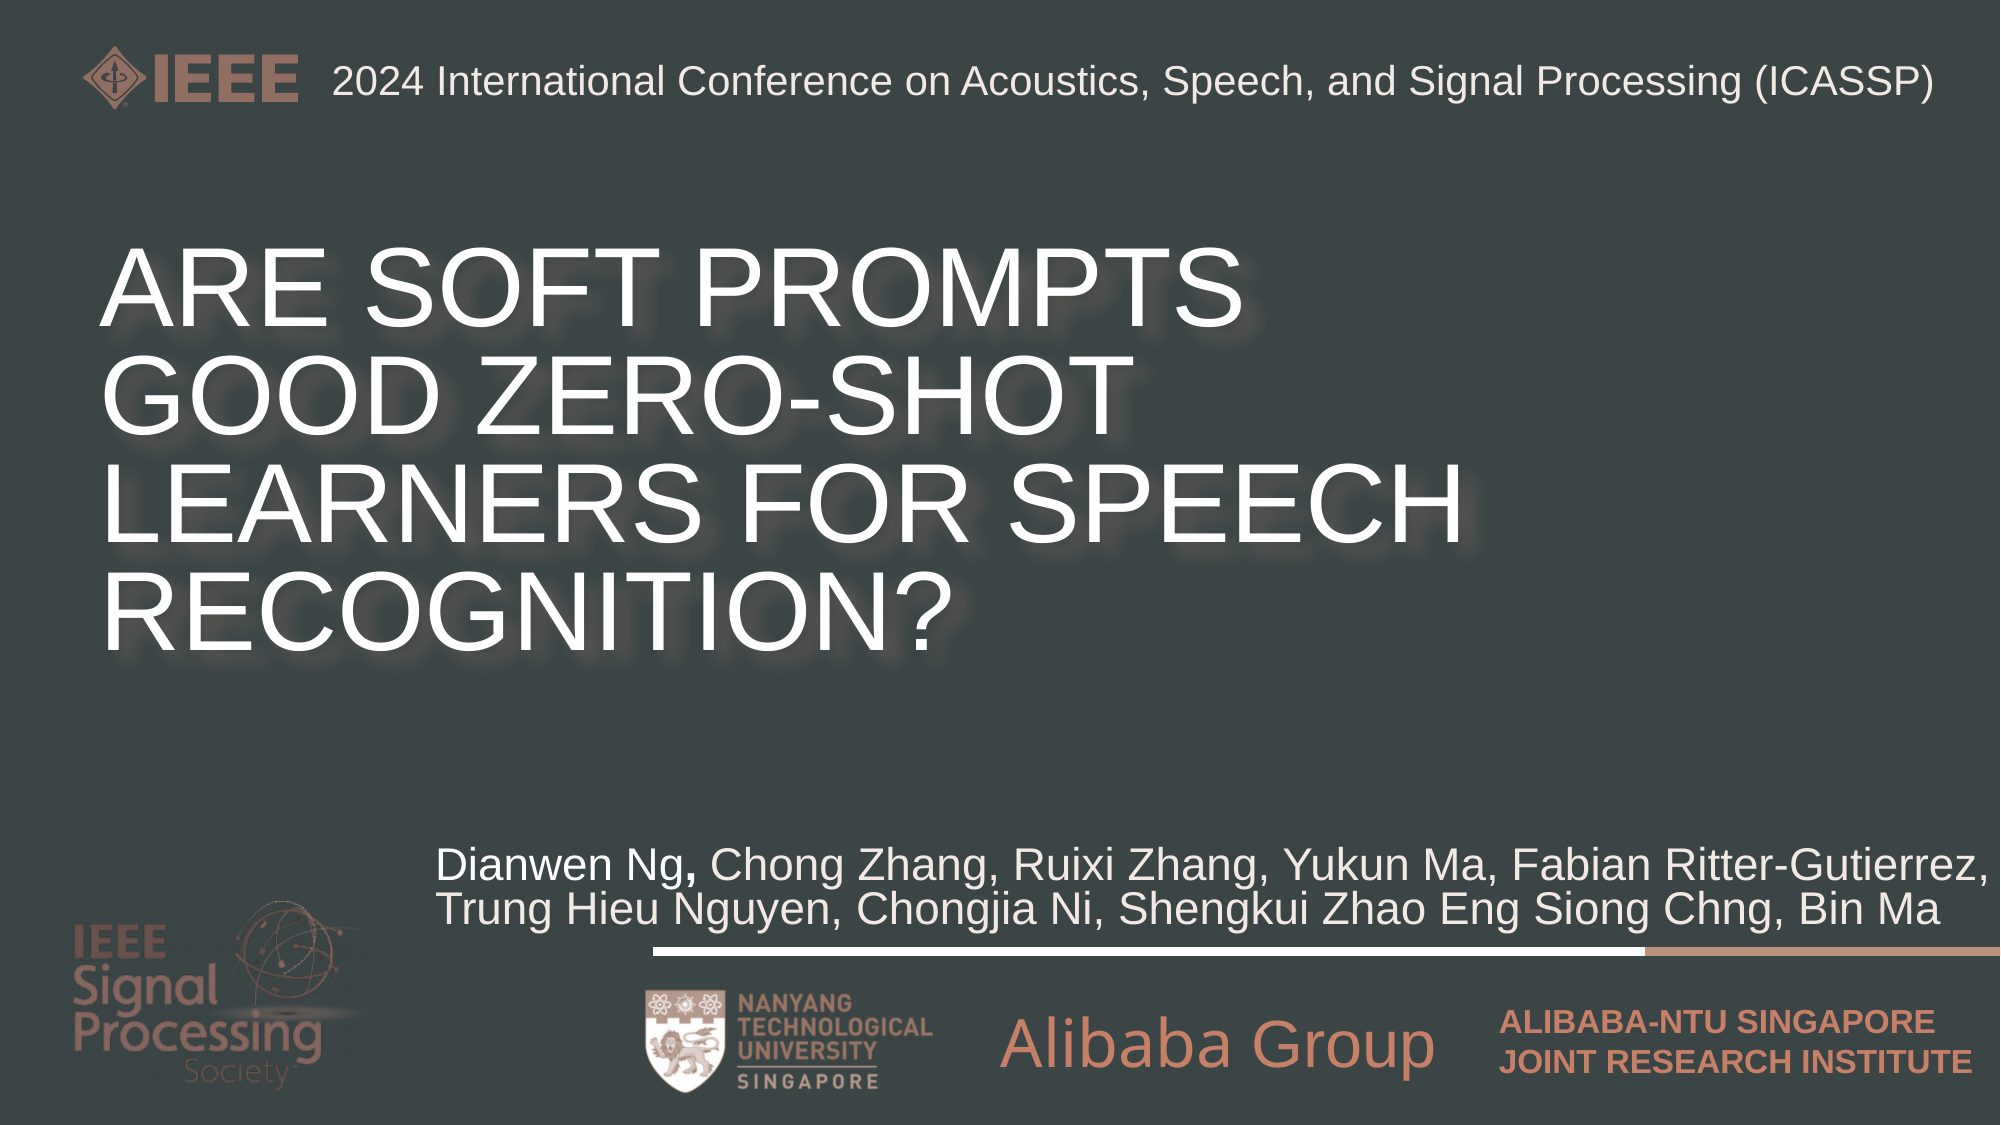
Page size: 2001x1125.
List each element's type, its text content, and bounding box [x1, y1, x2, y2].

picture [602, 917, 976, 1125]
subtitle Dianwen Ng, Chong Zhang, Ruixi Zhang, Yukun Ma, Fabian Ritter-Gutierrez, Trung Hieu Nguyen, Chongjia Ni, Shengkui Zhao Eng Siong Chng, Bin Ma [420, 837, 2000, 965]
picture [71, 901, 375, 1090]
title Are Soft prompts good zero-shot learners for speech recognition? [84, 232, 1543, 624]
text_box ALIBABA-NTU SINGAPORE JOINT RESEARCH INSTITUTE [1484, 993, 2000, 1088]
text_box 2024 International Conference on Acoustics, Speech, and Signal Processing (ICASSP) [316, 46, 1978, 111]
text_box Alibaba Group [985, 993, 1453, 1088]
picture [83, 46, 298, 109]
